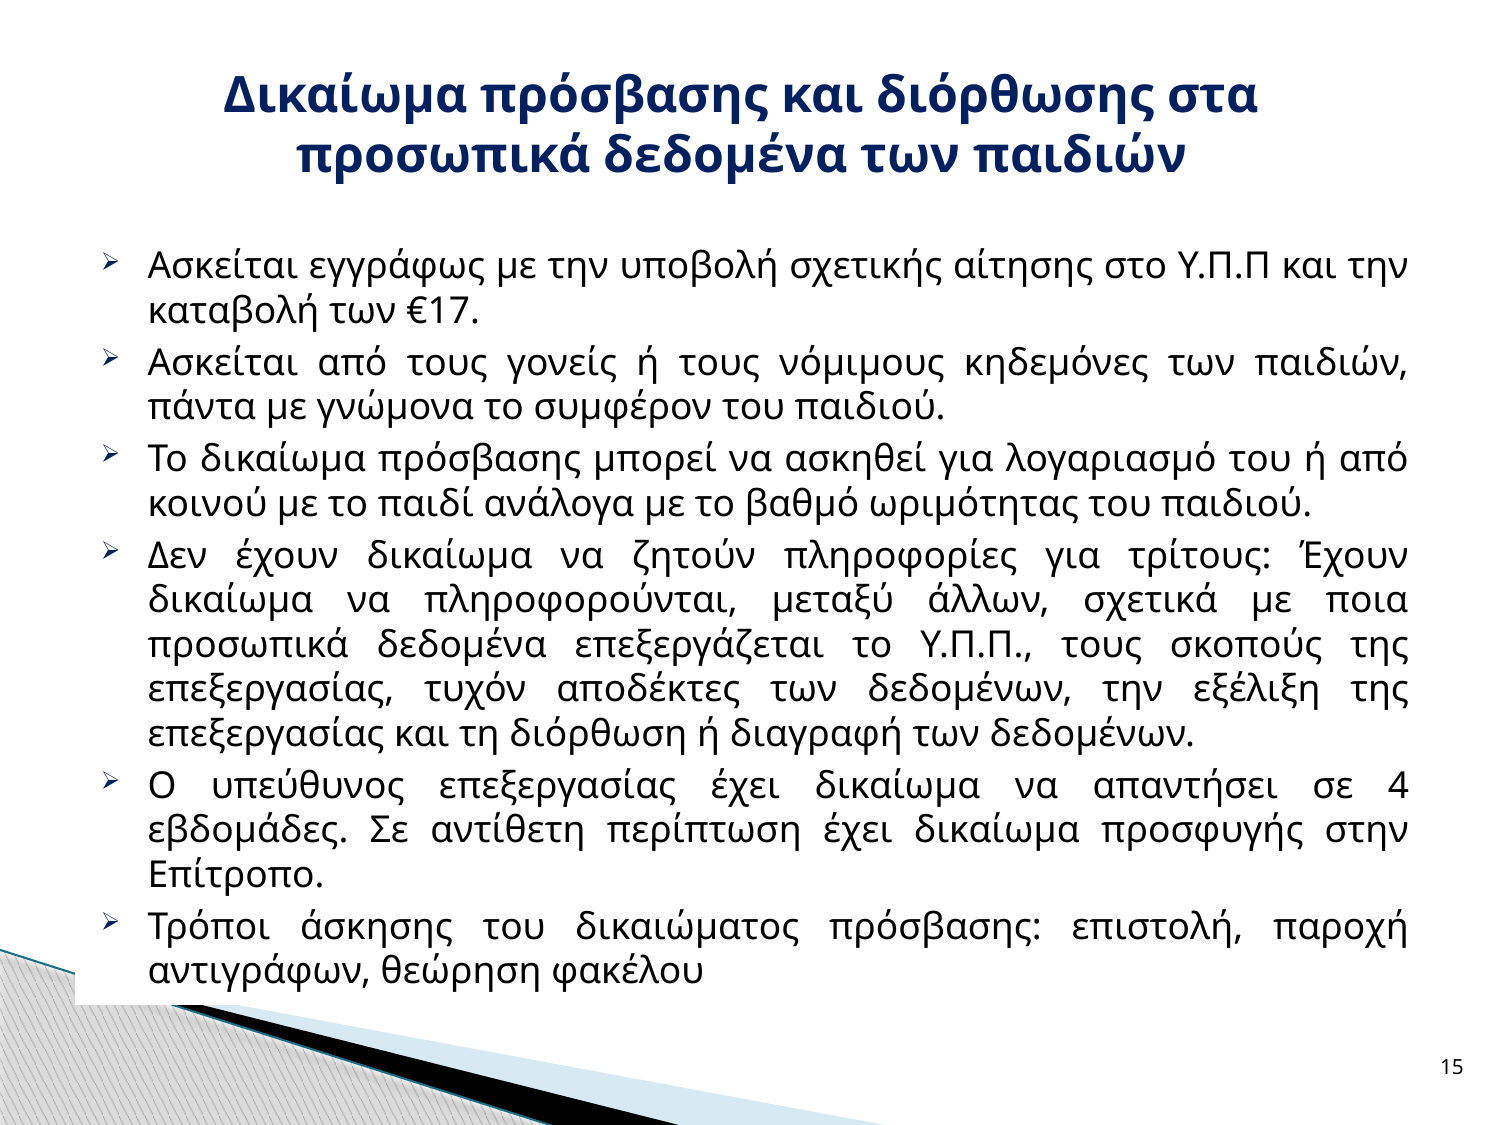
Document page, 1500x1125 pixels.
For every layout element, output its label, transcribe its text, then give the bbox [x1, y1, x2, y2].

slide_number 15 [1418, 1051, 1479, 1112]
list Ασκείται εγγράφως με την υποβολή σχετικής αίτησης στο Υ.Π.Π και την καταβολή των €17. Ασκείται από τους γονείς ή τους νόμιμους κηδεμόνες των παιδιών, πάντα με γνώμονα το συμφέρον του παιδιού. Το δικαίωμα πρόσβασης μπορεί να ασκηθεί για λογαριασμό του ή από κοινού με το παιδί ανάλογα με το βαθμό ωριμότητας του παιδιού. Δεν έχουν δικαίωμα να ζητούν πληροφορίες για τρίτους: Έχουν δικαίωμα να πληροφορούνται, μεταξύ άλλων, σχετικά με ποια προσωπικά δεδομένα επεξεργάζεται το Υ.Π.Π., τους σκοπούς της επεξεργασίας, τυχόν αποδέκτες των δεδομένων, την εξέλιξη της επεξεργασίας και τη διόρθωση ή διαγραφή των δεδομένων. Ο υπεύθυνος επεξεργασίας έχει δικαίωμα να απαντήσει σε 4 εβδομάδες. Σε αντίθετη περίπτωση έχει δικαίωμα προσφυγής στην Επίτροπο. Τρόποι άσκησης του δικαιώματος πρόσβασης: επιστολή, παροχή αντιγράφων, θεώρηση φακέλου [75, 234, 1425, 1005]
title Δικαίωμα πρόσβασης και διόρθωσης στα προσωπικά δεδομένα των παιδιών [58, 45, 1425, 200]
